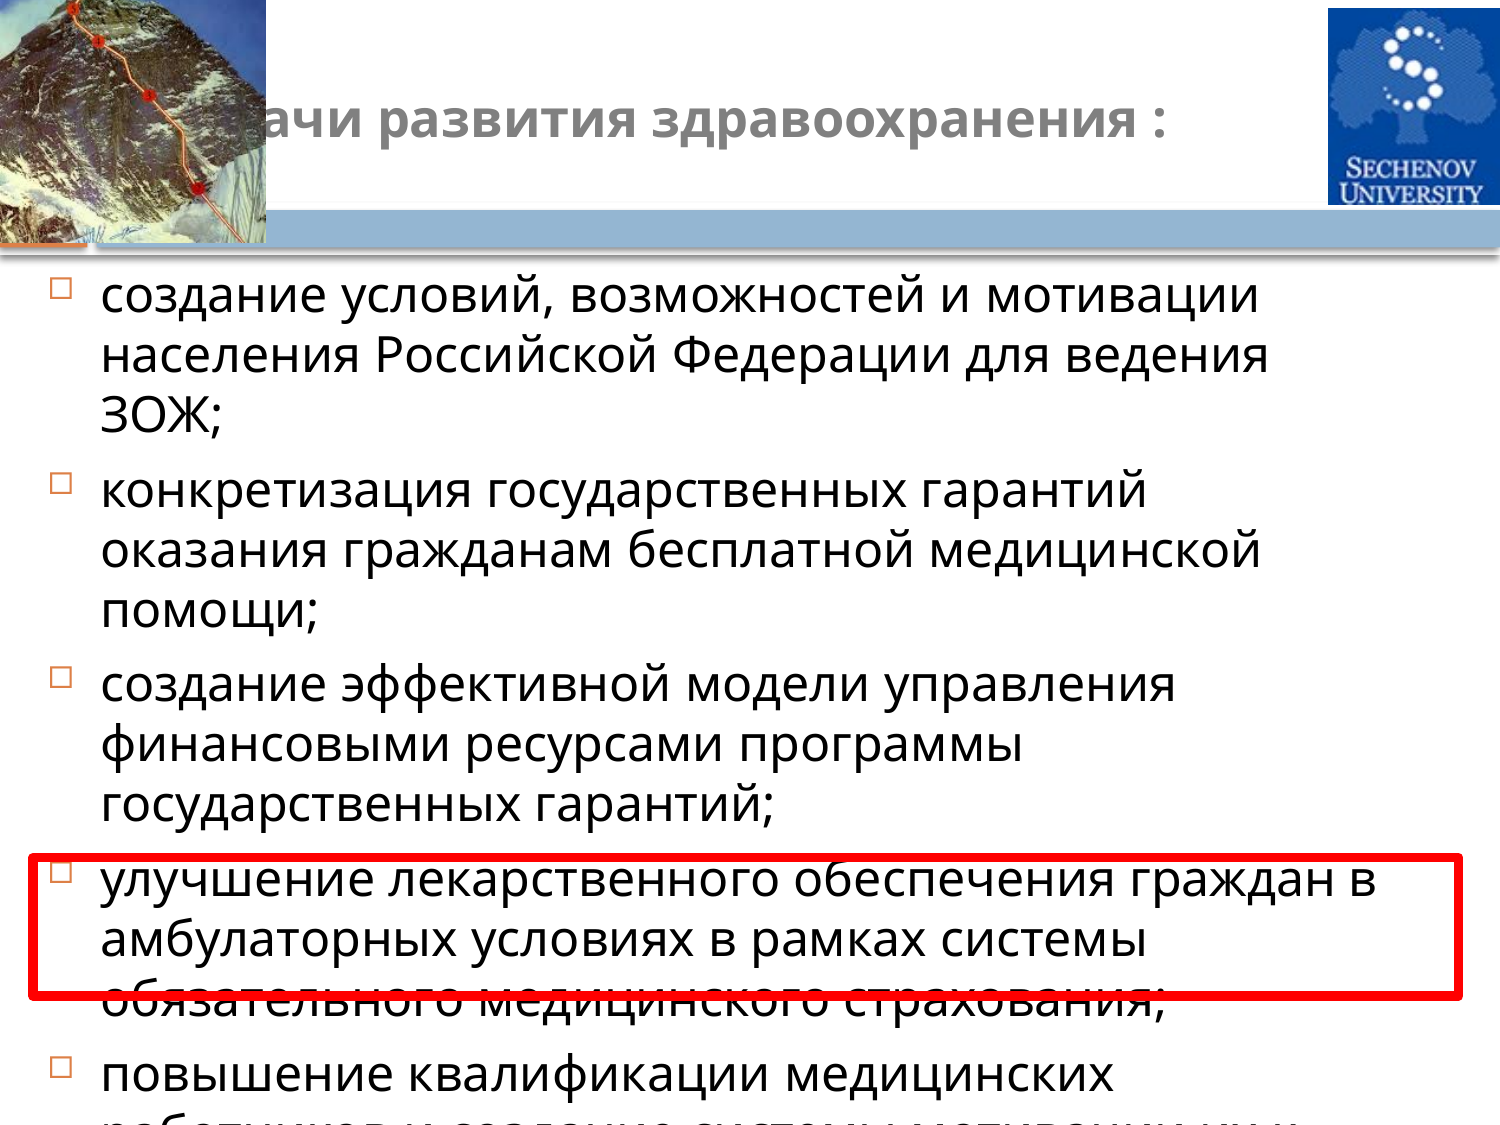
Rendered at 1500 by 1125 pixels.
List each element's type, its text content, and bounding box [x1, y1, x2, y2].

list создание условий, возможностей и мотивации населения Российской Федерации для ведения ЗОЖ; конкретизация государственных гарантий оказания гражданам бесплатной медицинской помощи; создание эффективной модели управления финансовыми ресурсами программы государственных гарантий; улучшение лекарственного обеспечения граждан в амбулаторных условиях в рамках системы обязательного медицинского страхования; повышение квалификации медицинских работников и создание системы мотивации их к качественному труду; развитие медицинской науки и инноваций в здравоохранении; [32, 255, 1397, 856]
picture [0, 0, 266, 243]
title Задачи развития здравоохранения : [269, 66, 1194, 229]
picture [1328, 8, 1500, 205]
text_box [31, 856, 1460, 997]
